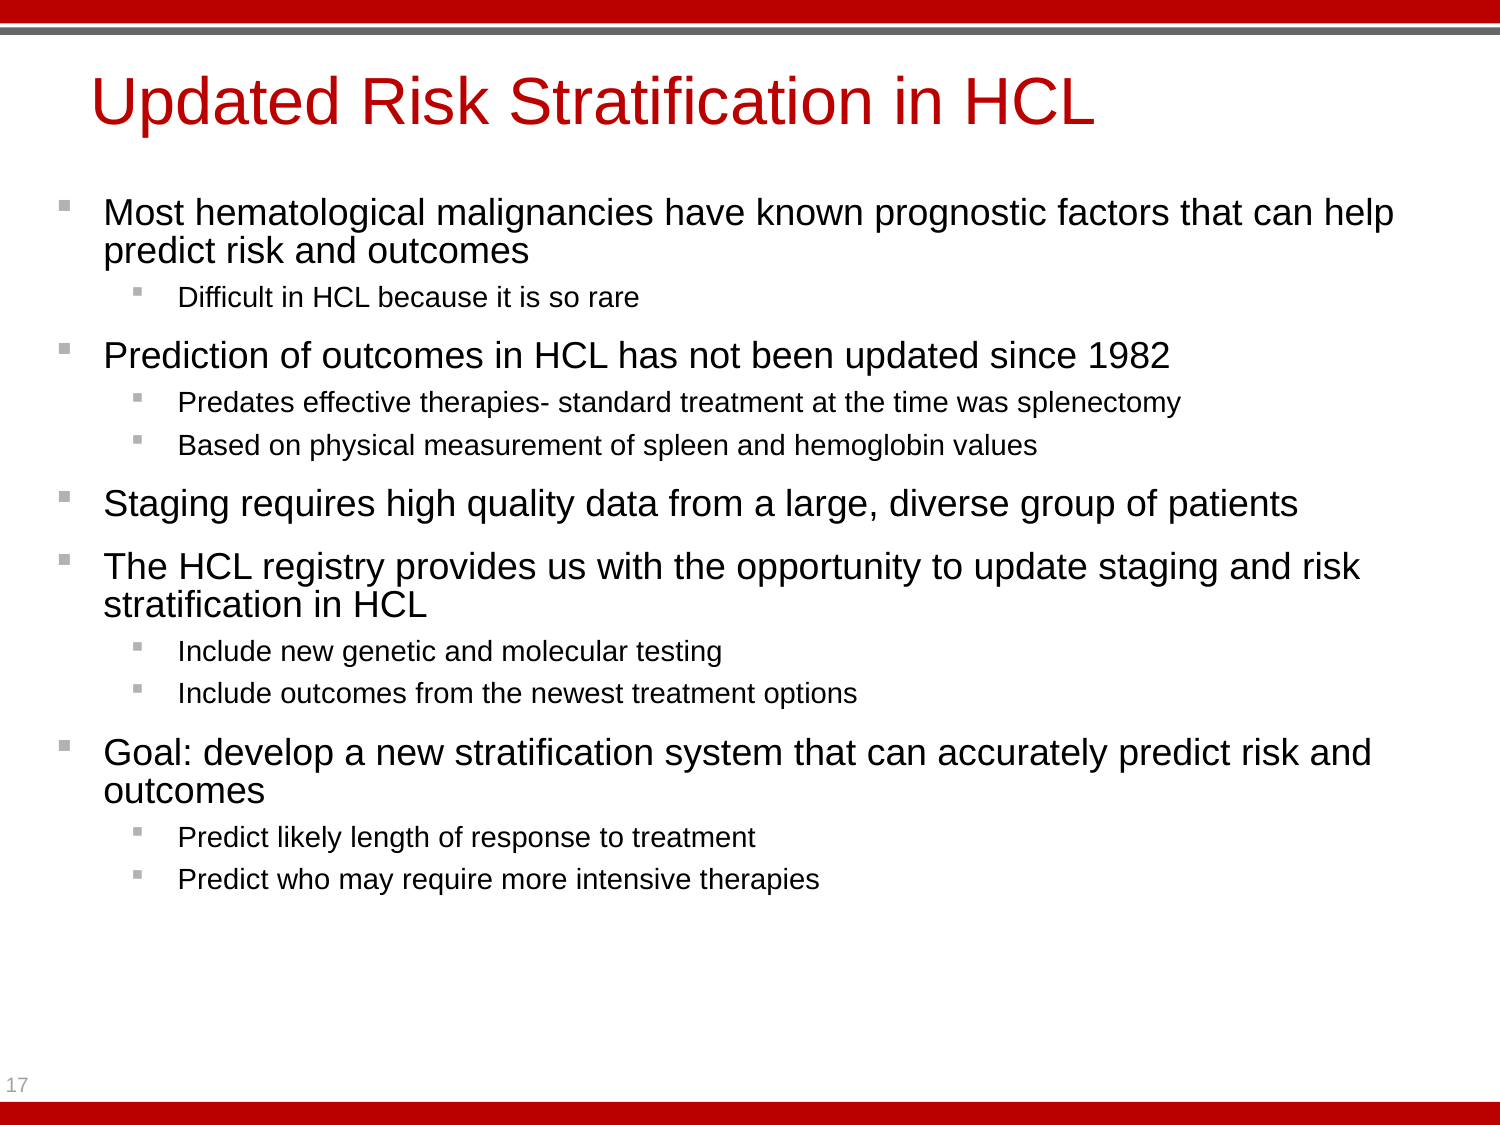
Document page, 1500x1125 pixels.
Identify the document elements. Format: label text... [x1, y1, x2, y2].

list Most hematological malignancies have known prognostic factors that can help predict risk and outcomes Difficult in HCL because it is so rare Prediction of outcomes in HCL has not been updated since 1982 Predates effective therapies- standard treatment at the time was splenectomy Based on physical measurement of spleen and hemoglobin values Staging requires high quality data from a large, diverse group of patients The HCL registry provides us with the opportunity to update staging and risk stratification in HCL Include new genetic and molecular testing Include outcomes from the newest treatment options Goal: develop a new stratification system that can accurately predict risk and outcomes Predict likely length of response to treatment Predict who may require more intensive therapies [40, 186, 1460, 1077]
slide_number 17 [5, 1058, 86, 1098]
title Updated Risk Stratification in HCL [74, 39, 1426, 170]
